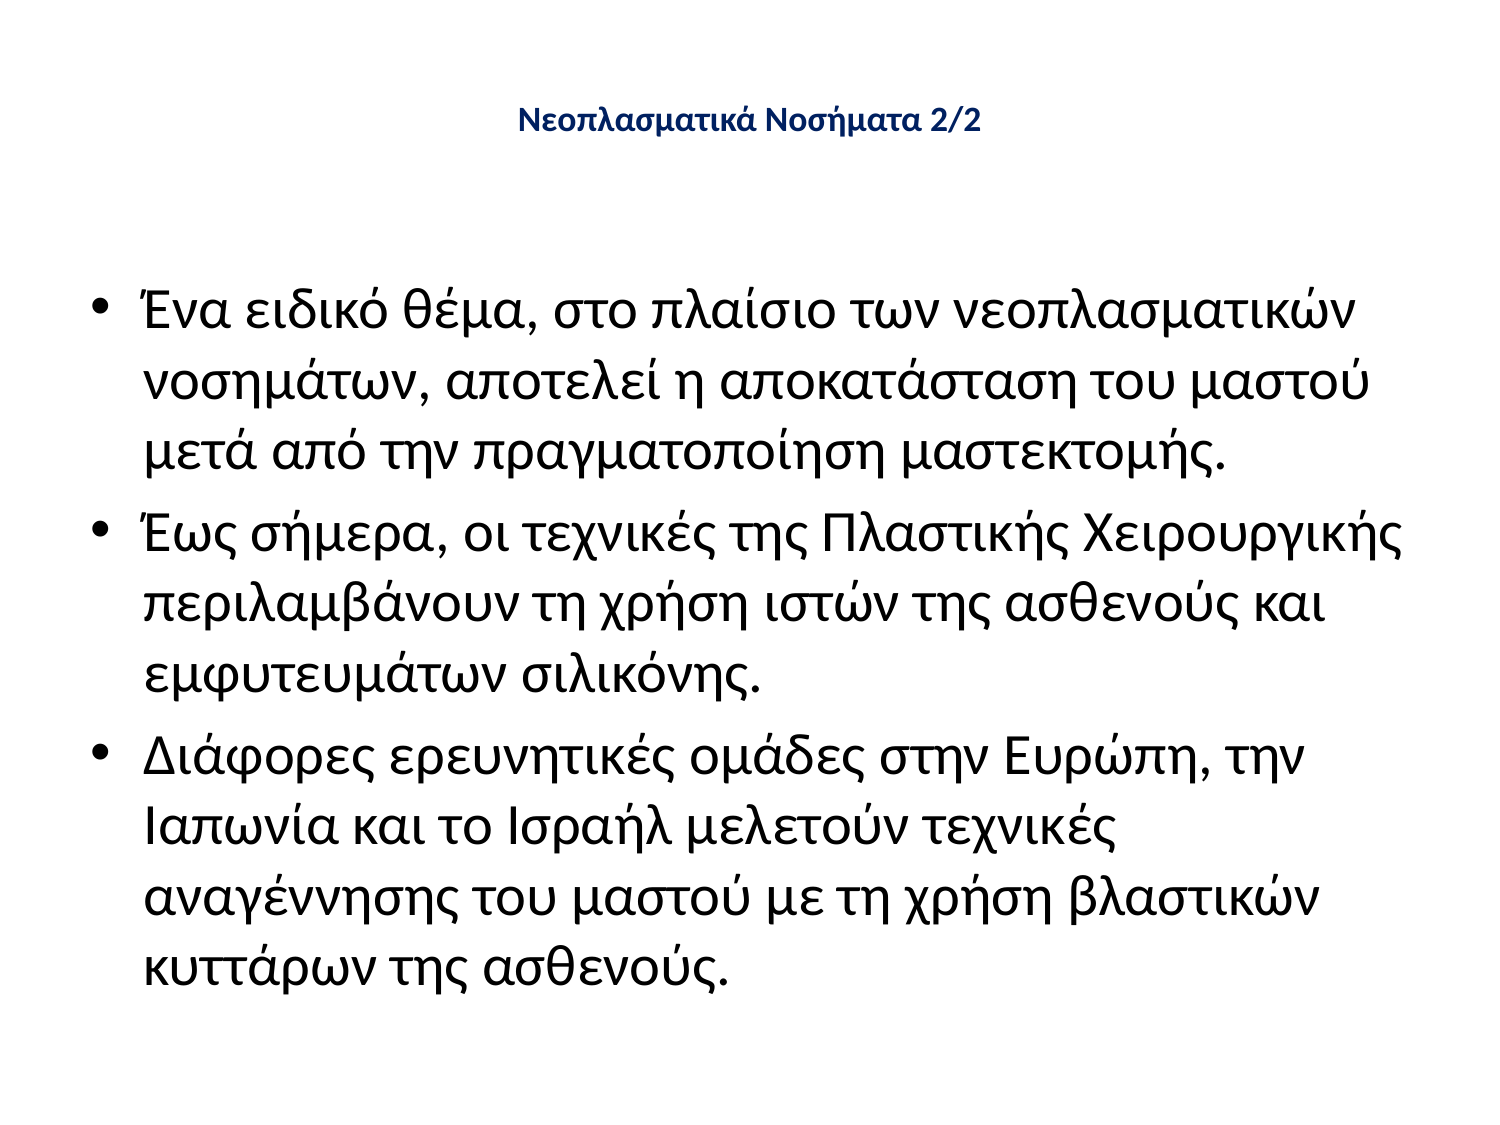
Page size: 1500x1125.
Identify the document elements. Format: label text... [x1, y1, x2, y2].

list Ένα ειδικό θέμα, στο πλαίσιο των νεοπλασματικών νοσημάτων, αποτελεί η αποκατάσταση του μαστού μετά από την πραγματοποίηση μαστεκτομής. Έως σήμερα, οι τεχνικές της Πλαστικής Χειρουργικής περιλαμβάνουν τη χρήση ιστών της ασθενούς και εμφυτευμάτων σιλικόνης. Διάφορες ερευνητικές ομάδες στην Ευρώπη, την Ιαπωνία και το Ισραήλ μελετούν τεχνικές αναγέννησης του μαστού με τη χρήση βλαστικών κυττάρων της ασθενούς. [75, 262, 1425, 1005]
title Νεοπλασματικά Νοσήματα 2/2 [75, 45, 1425, 233]
